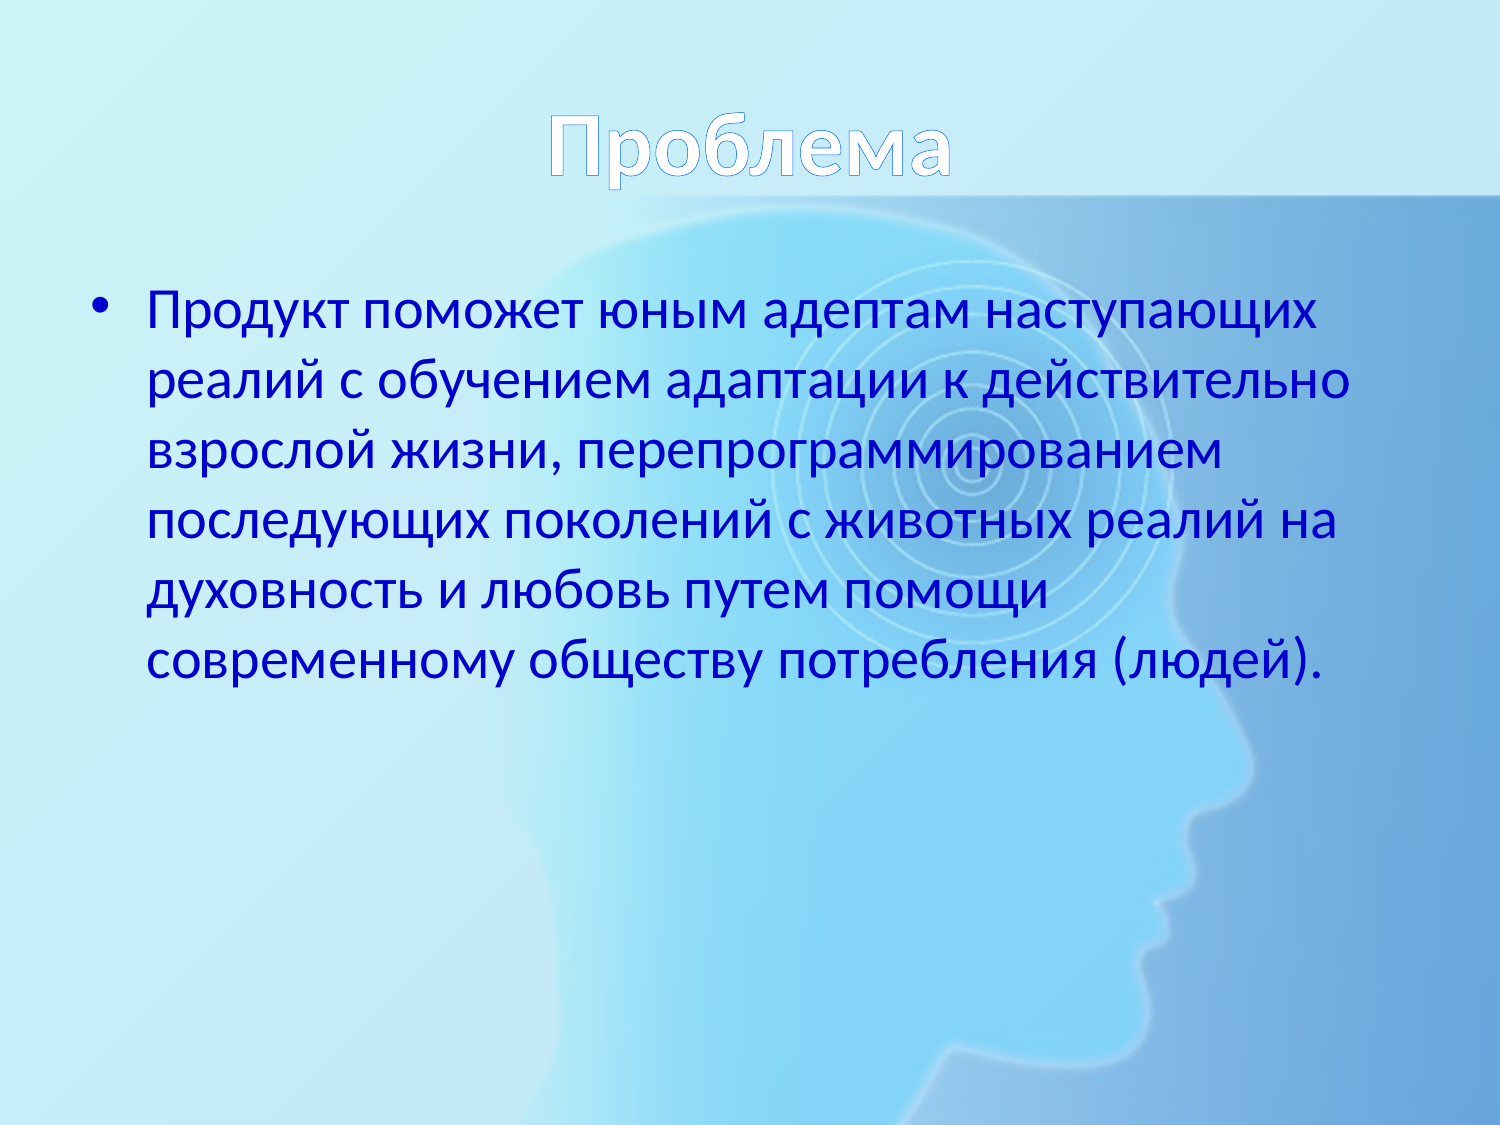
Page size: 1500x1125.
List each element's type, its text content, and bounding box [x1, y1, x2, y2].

list Продукт поможет юным адептам наступающих реалий с обучением адаптации к действительно взрослой жизни, перепрограммированием последующих поколений с животных реалий на духовность и любовь путем помощи современному обществу потребления (людей). [75, 262, 1425, 1005]
picture [0, 0, 1500, 1125]
title Проблема [75, 45, 1425, 233]
